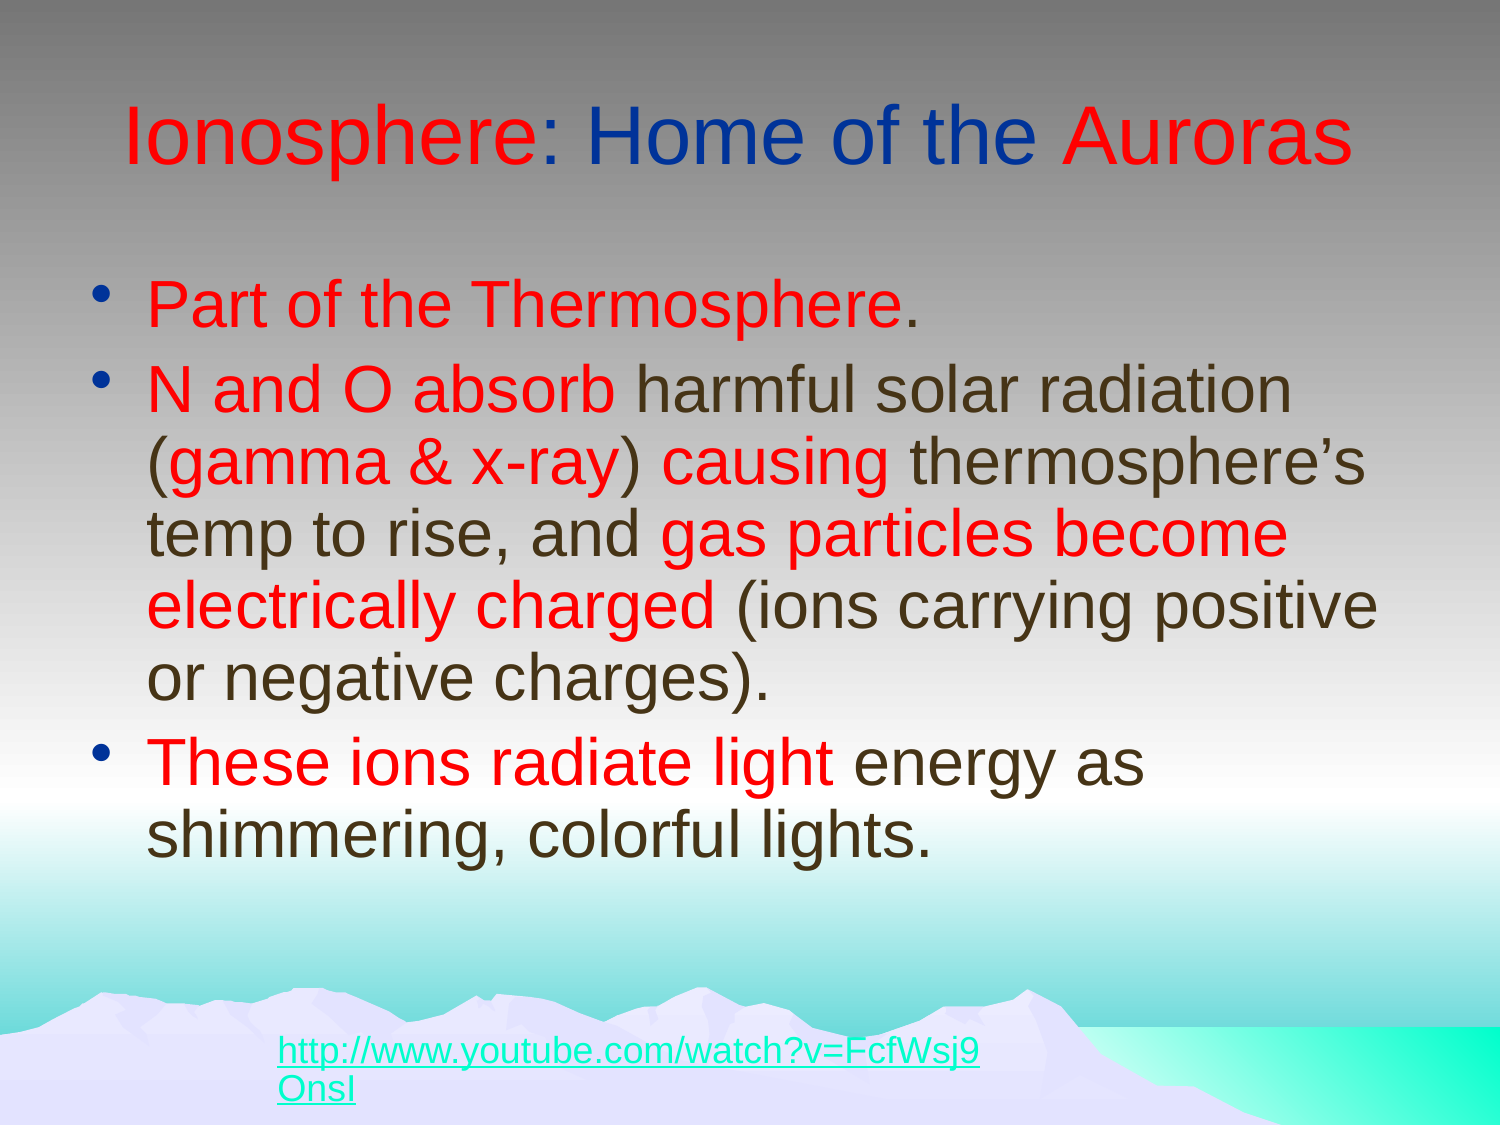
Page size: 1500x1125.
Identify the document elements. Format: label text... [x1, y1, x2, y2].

text_box http://www.youtube.com/watch?v=FcfWsj9OnsI [262, 1018, 1013, 1079]
list Part of the Thermosphere. N and O absorb harmful solar radiation (gamma & x-ray) causing thermosphere’s temp to rise, and gas particles become electrically charged (ions carrying positive or negative charges). These ions radiate light energy as shimmering, colorful lights. [74, 262, 1426, 1001]
title Ionosphere: Home of the Auroras [74, 37, 1426, 226]
